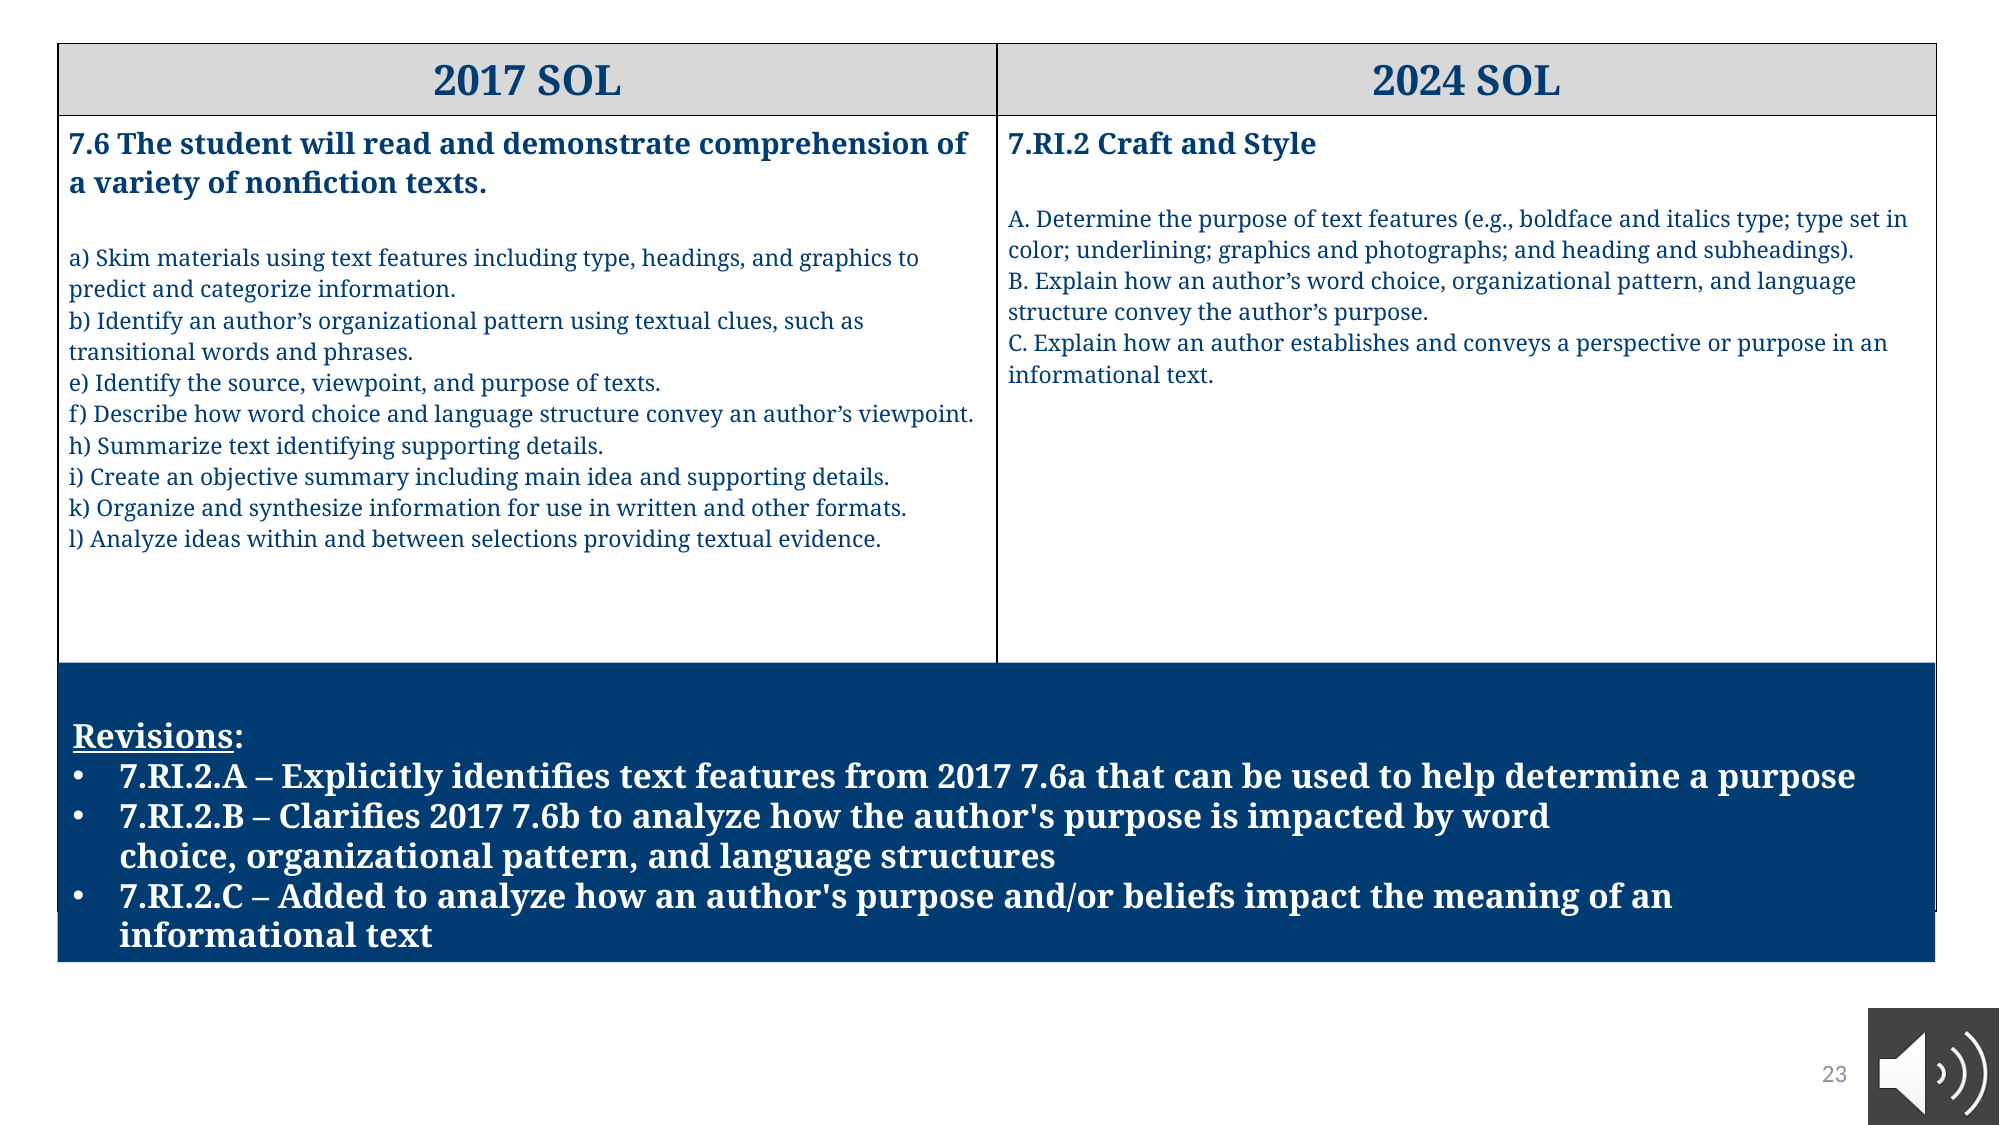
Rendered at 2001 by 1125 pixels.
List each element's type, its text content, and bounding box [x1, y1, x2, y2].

picture [1866, 1006, 2000, 1125]
table_header 2017 SOL [59, 44, 996, 115]
table_cell 7.RI.2 Craft and Style A. Determine the purpose of text features (e.g., boldface and italics type; type set in color; underlining; graphics and photographs; and heading and subheadings). B. Explain how an author’s word choice, organizational pattern, and language structure convey the author’s purpose. C. Explain how an author establishes and conveys a perspective or purpose in an informational text. [998, 116, 1936, 662]
table_header 2024 SOL [998, 44, 1936, 115]
text_box Revisions: 7.RI.2.A – Explicitly identifies text features from 2017 7.6a that can be used to help determine a purpose 7.RI.2.B – Clarifies 2017 7.6b to analyze how the author's purpose is impacted by word choice, organizational pattern, and language structures 7.RI.2.C – Added to analyze how an author's purpose and/or beliefs impact the meaning of an informational text [57, 662, 1936, 963]
slide_number 23 [1412, 1042, 1863, 1103]
table_cell 7.6 The student will read and demonstrate comprehension of a variety of nonfiction texts. a) Skim materials using text features including type, headings, and graphics to predict and categorize information. b) Identify an author’s organizational pattern using textual clues, such as transitional words and phrases. e) Identify the source, viewpoint, and purpose of texts. f) Describe how word choice and language structure convey an author’s viewpoint. h) Summarize text identifying supporting details. i) Create an objective summary including main idea and supporting details. k) Organize and synthesize information for use in written and other formats. l) Analyze ideas within and between selections providing textual evidence. [59, 116, 996, 662]
